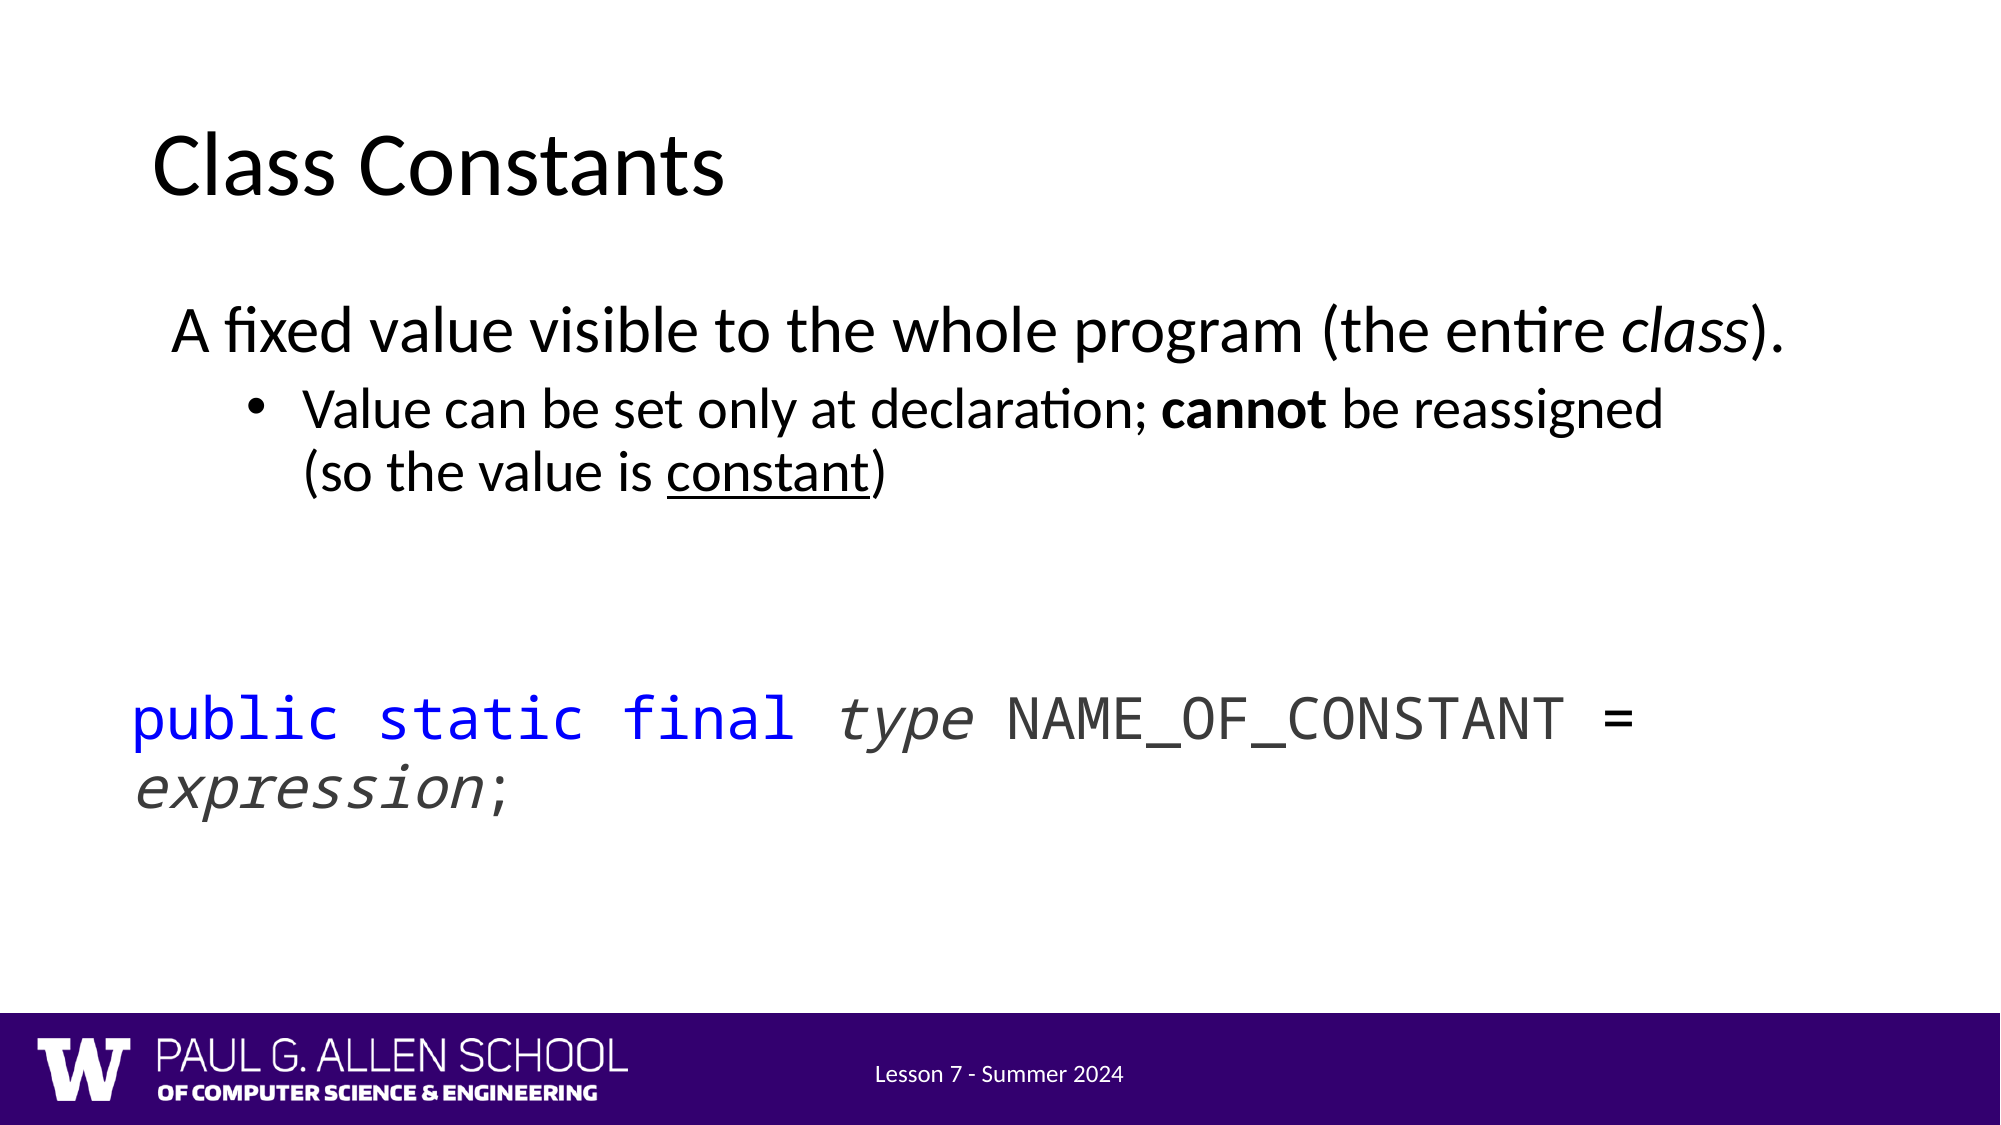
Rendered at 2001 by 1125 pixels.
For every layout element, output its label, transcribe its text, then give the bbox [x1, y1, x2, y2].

title Class Constants [150, 62, 733, 253]
picture [0, 1013, 2000, 1125]
footer Lesson 7 - Summer 2024 [662, 1042, 1338, 1103]
text_box A fixed value visible to the whole program (the entire class). Value can be set only at declaration; cannot be reassigned (so the value is constant) [169, 279, 1801, 504]
text_box public static final type NAME_OF_CONSTANT = expression; [131, 678, 1957, 821]
